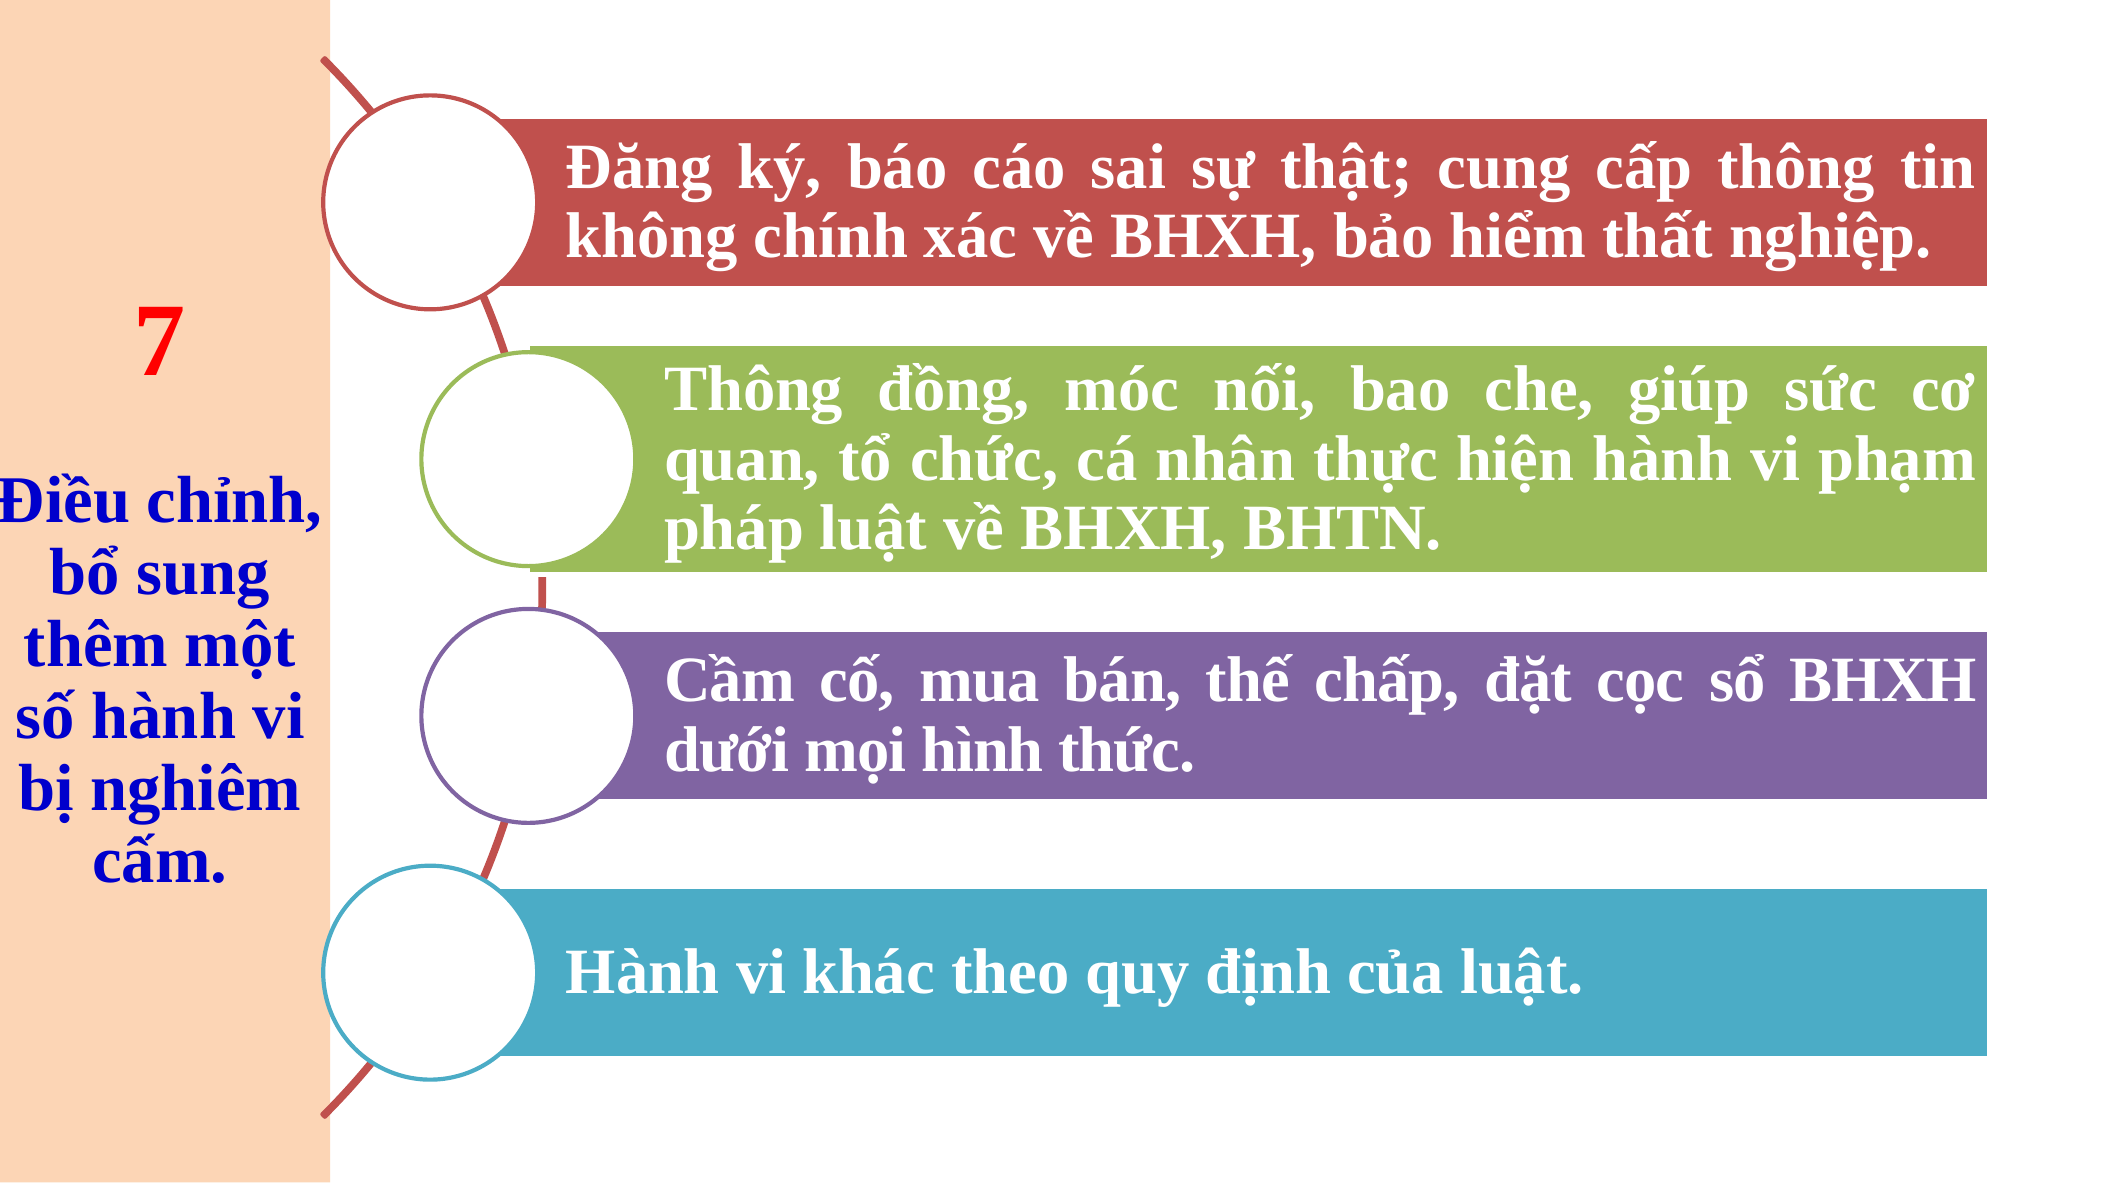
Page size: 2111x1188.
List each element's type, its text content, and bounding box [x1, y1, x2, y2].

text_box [304, 30, 2006, 1144]
title 7 Điều chỉnh, bổ sung thêm một số hành vi bị nghiêm cấm. [0, 0, 331, 1183]
